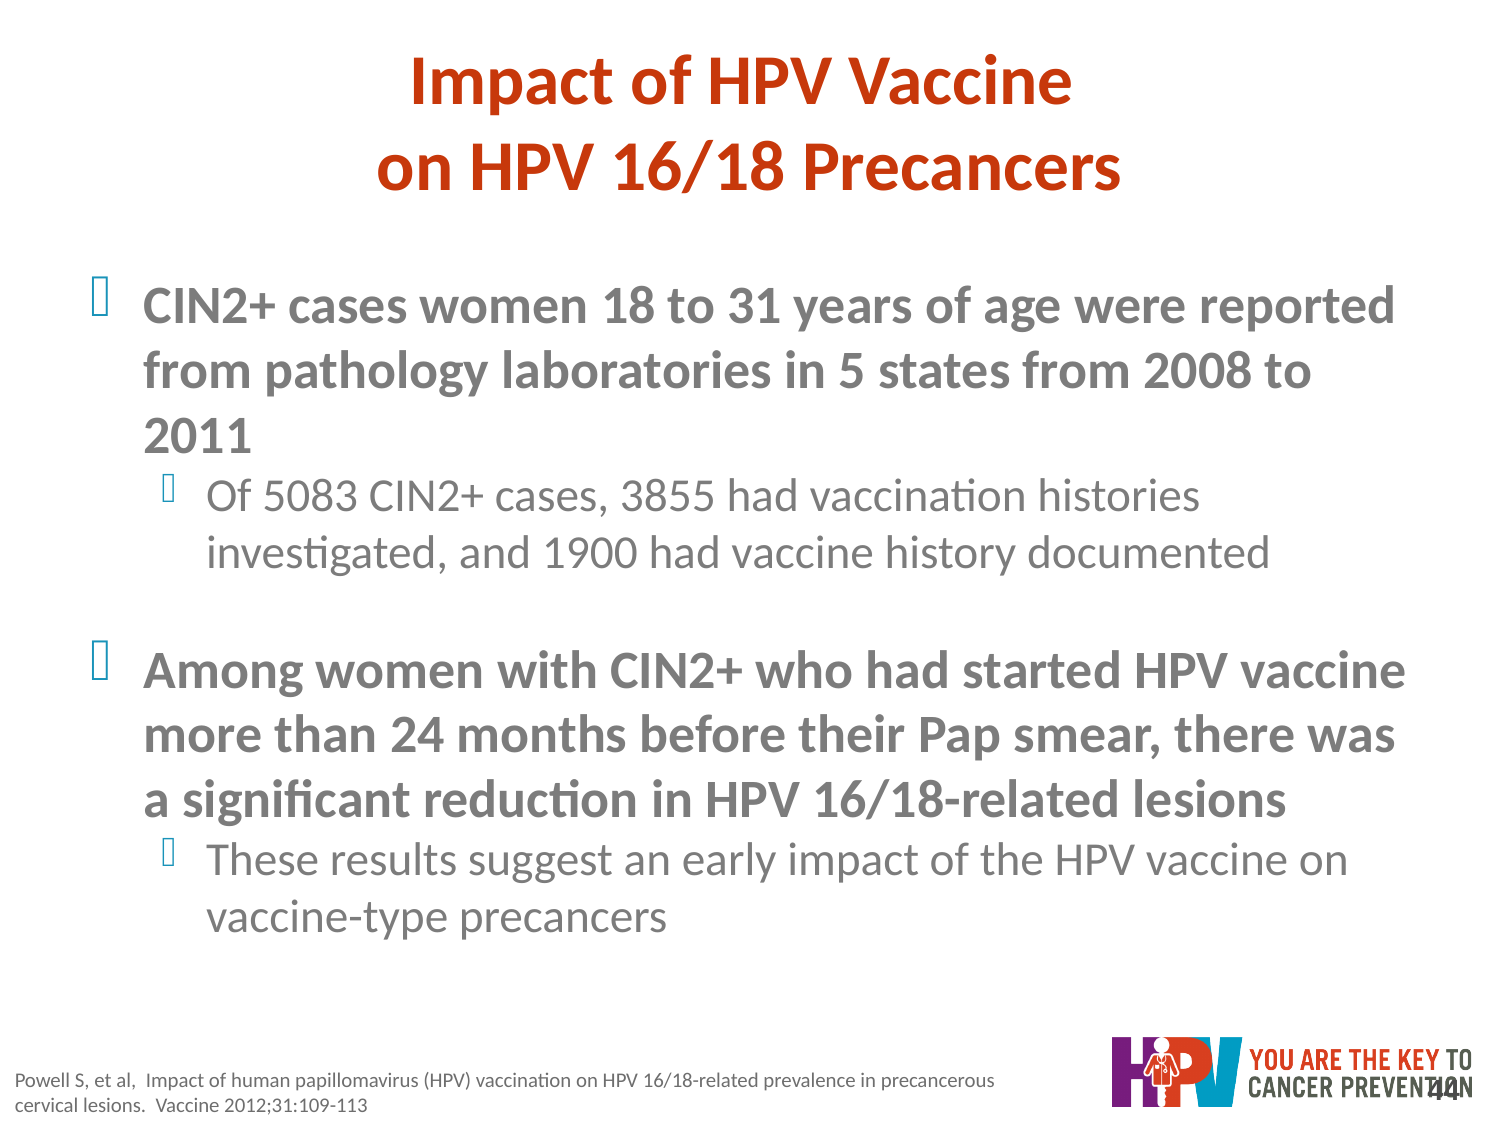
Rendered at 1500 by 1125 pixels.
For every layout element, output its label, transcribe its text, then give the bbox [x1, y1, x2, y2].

title Impact of HPV Vaccine on HPV 16/18 Precancers [75, 24, 1425, 213]
text_box 44 [1399, 1063, 1475, 1125]
picture [1112, 1037, 1219, 1107]
list CIN2+ cases women 18 to 31 years of age were reported from pathology laboratories in 5 states from 2008 to 2011 Of 5083 CIN2+ cases, 3855 had vaccination histories investigated, and 1900 had vaccine history documented Among women with CIN2+ who had started HPV vaccine more than 24 months before their Pap smear, there was a significant reduction in HPV 16/18-related lesions These results suggest an early impact of the HPV vaccine on vaccine-type precancers [75, 262, 1425, 1005]
text_box Powell S, et al, Impact of human papillomavirus (HPV) vaccination on HPV 16/18-related prevalence in precancerous cervical lesions. Vaccine 2012;31:109-113 [0, 1059, 1061, 1124]
picture [1233, 1037, 1472, 1107]
